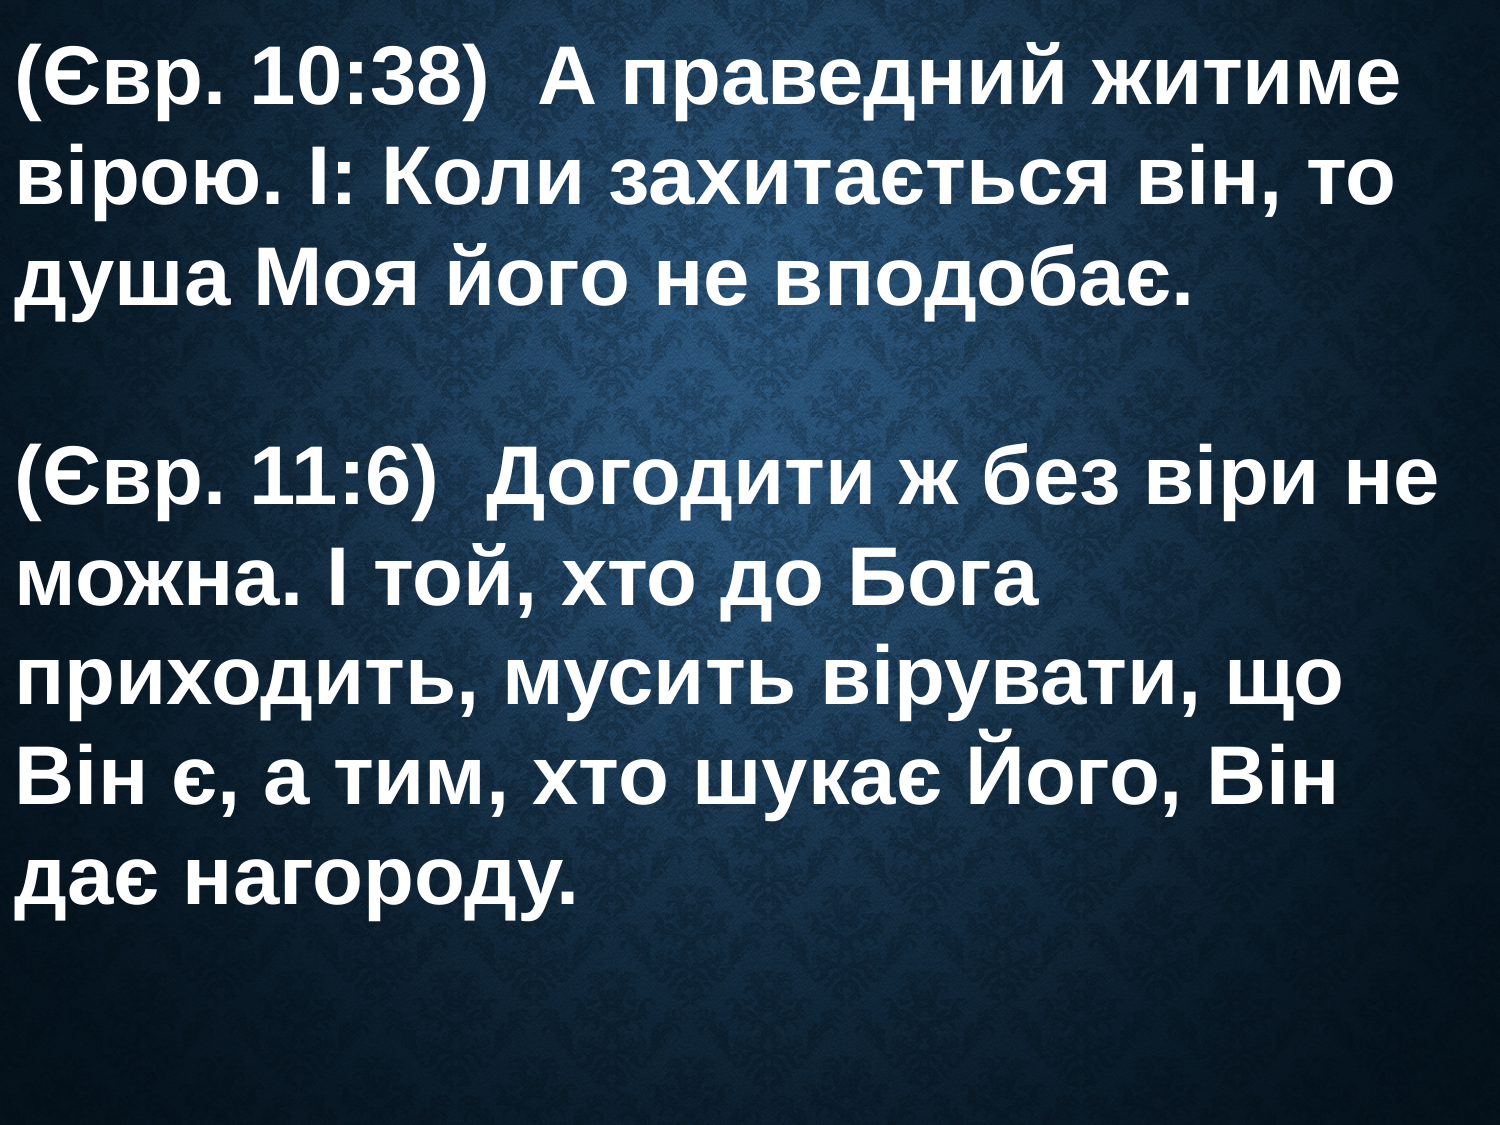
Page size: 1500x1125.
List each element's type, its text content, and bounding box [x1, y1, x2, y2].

text_box (Євр. 10:38) А праведний житиме вірою. І: Коли захитається він, то душа Моя його не вподобає. (Євр. 11:6) Догодити ж без віри не можна. І той, хто до Бога приходить, мусить вірувати, що Він є, а тим, хто шукає Його, Він дає нагороду. [0, 14, 1458, 1080]
